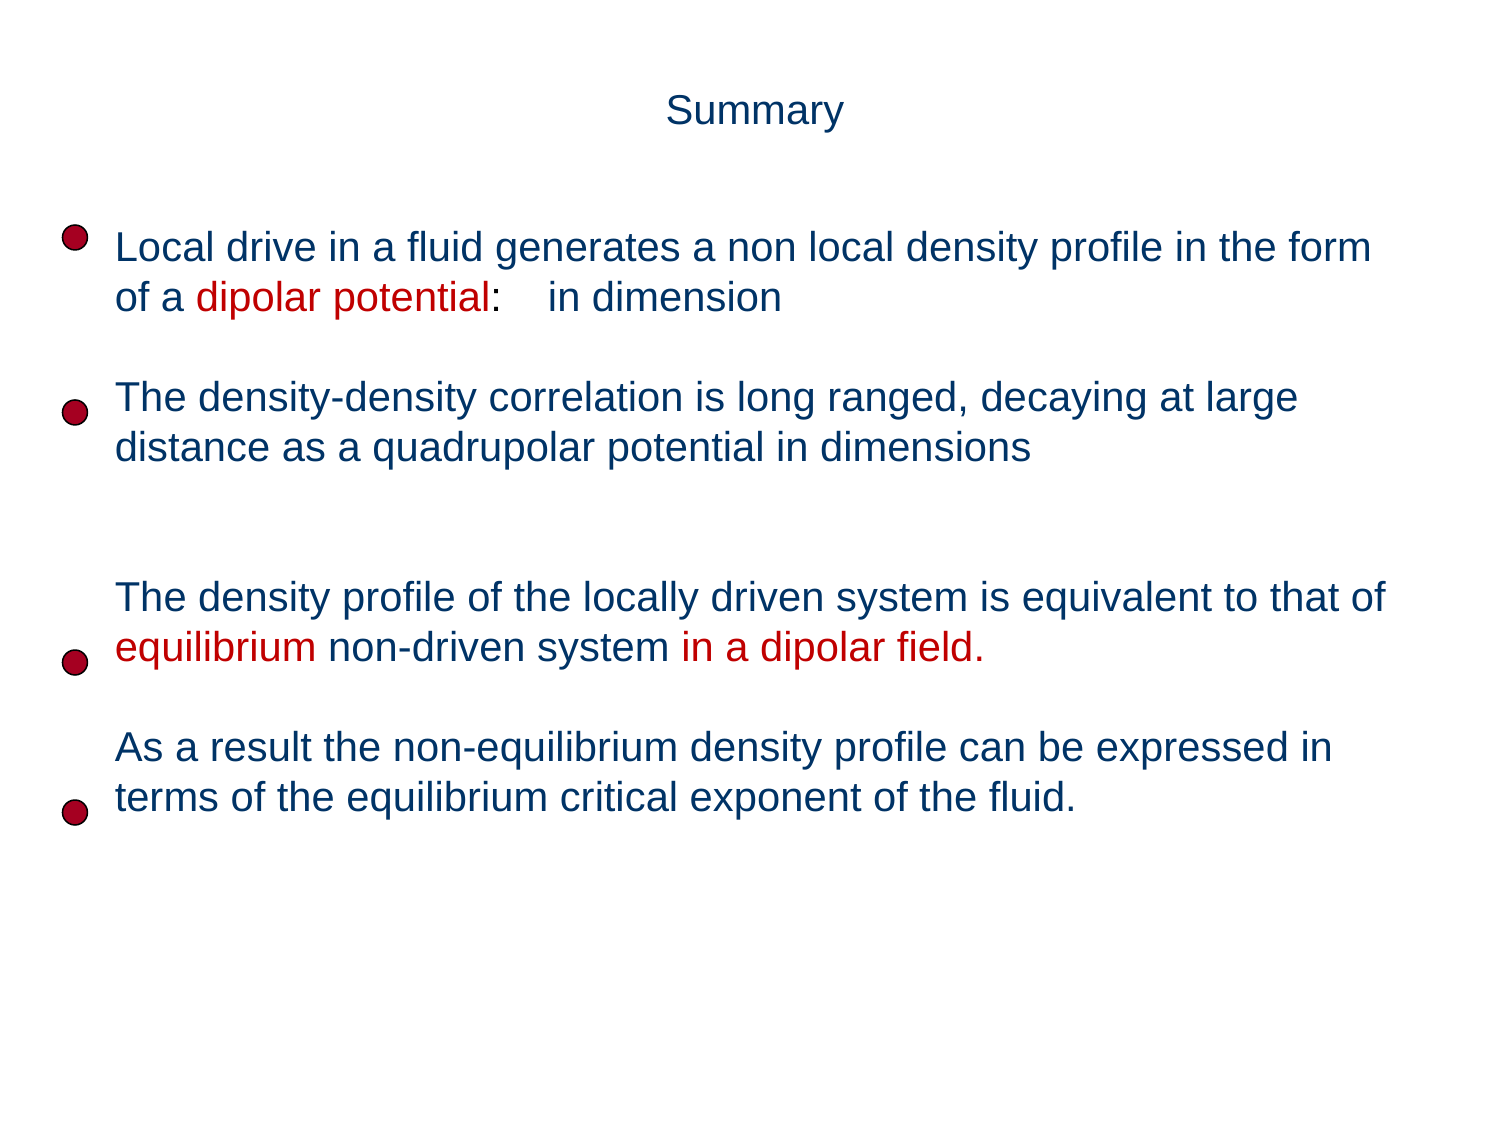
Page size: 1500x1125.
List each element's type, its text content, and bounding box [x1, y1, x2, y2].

text_box Summary [650, 75, 860, 140]
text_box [62, 212, 1476, 918]
